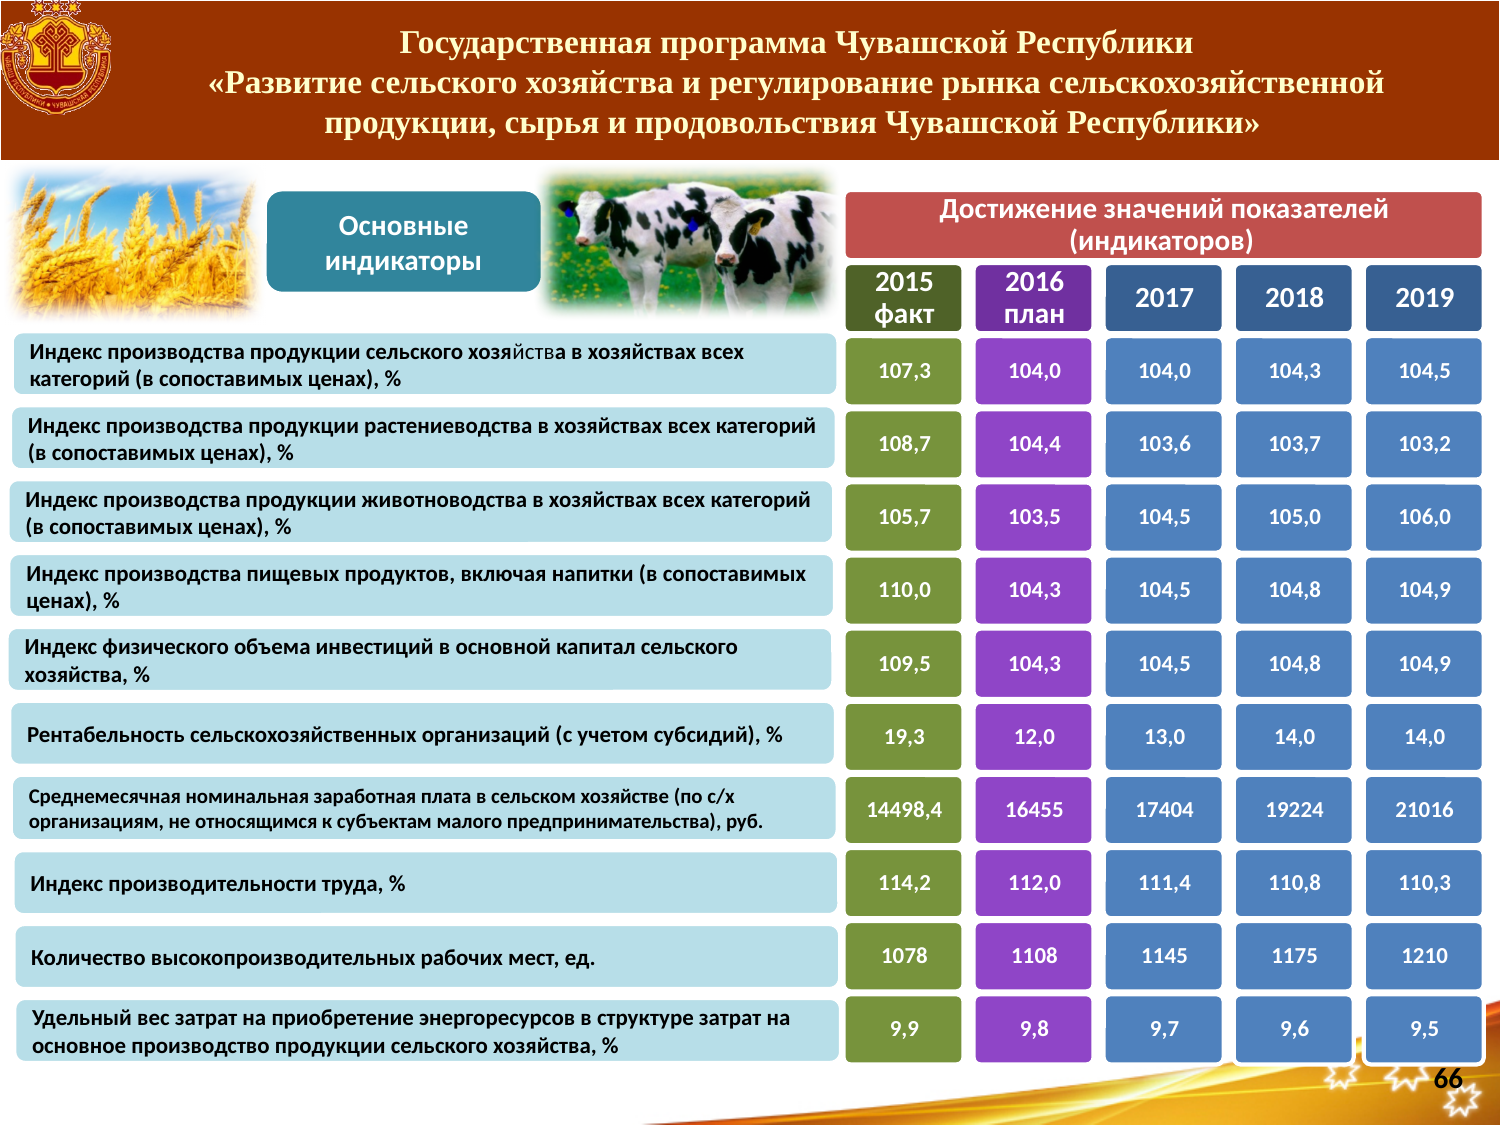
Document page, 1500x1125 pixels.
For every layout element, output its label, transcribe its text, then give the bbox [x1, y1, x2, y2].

text_box Индекс производства продукции сельского хозяйства в хозяйствах всех категорий (в сопоставимых ценах), % [9, 329, 837, 399]
text_box Индекс производства продукции растениеводства в хозяйствах всех категорий (в сопоставимых ценах), % [7, 403, 837, 473]
title Государственная программа Чувашской Республики «Развитие сельского хозяйства и регулирование рынка сельскохозяйственной продукции, сырья и продовольствия Чувашской Республики» [123, 0, 1471, 162]
text_box Количество высокопроизводительных рабочих мест, ед. [11, 921, 837, 992]
slide_number 66 [1305, 1074, 1479, 1107]
text_box Рентабельность сельскохозяйственных организаций (с учетом субсидий), % [7, 698, 837, 768]
text_box Среднемесячная номинальная заработная плата в сельском хозяйстве (по с/х организациям, не относящимся к субъектам малого предпринимательства), руб. [8, 772, 837, 844]
text_box Индекс производительности труда, % [10, 848, 837, 918]
text_box Удельный вес затрат на приобретение энергоресурсов в структуре затрат на основное производство продукции сельского хозяйства, % [12, 995, 837, 1066]
text_box Индекс производства продукции животноводства в хозяйствах всех категорий (в сопоставимых ценах), % [5, 477, 837, 547]
text_box Индекс физического объема инвестиций в основной капитал сельского хозяйства, % [4, 624, 836, 694]
picture [0, 161, 1500, 1125]
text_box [842, 189, 1485, 1066]
picture [0, 0, 111, 115]
text_box Основные индикаторы [271, 187, 526, 296]
text_box Индекс производства пищевых продуктов, включая напитки (в сопоставимых ценах), % [6, 550, 837, 621]
